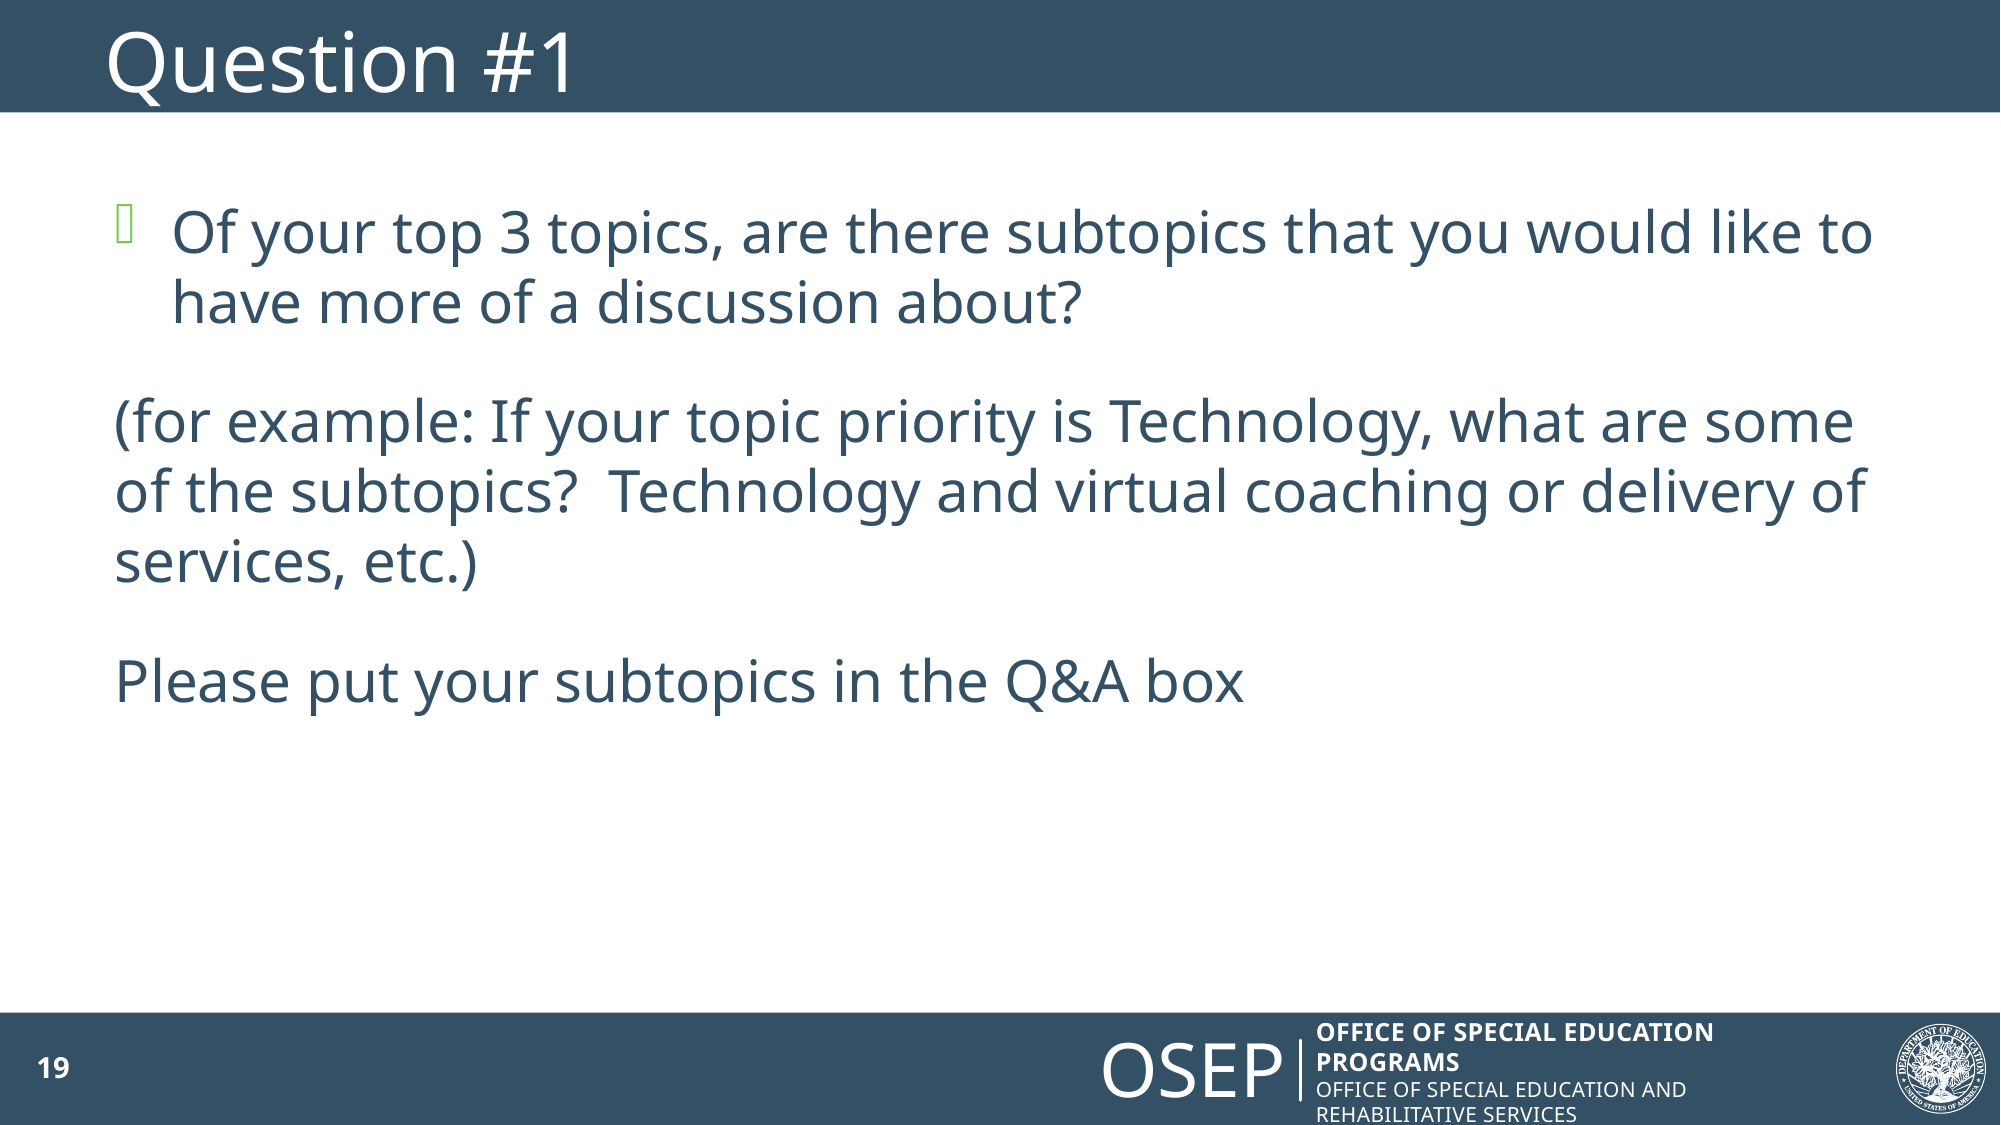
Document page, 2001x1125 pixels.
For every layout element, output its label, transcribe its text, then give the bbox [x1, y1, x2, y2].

list Of your top 3 topics, are there subtopics that you would like to have more of a discussion about? (for example: If your topic priority is Technology, what are some of the subtopics? Technology and virtual coaching or delivery of services, etc.) Please put your subtopics in the Q&A box [99, 187, 1900, 950]
title Question #1 [104, 0, 1900, 111]
